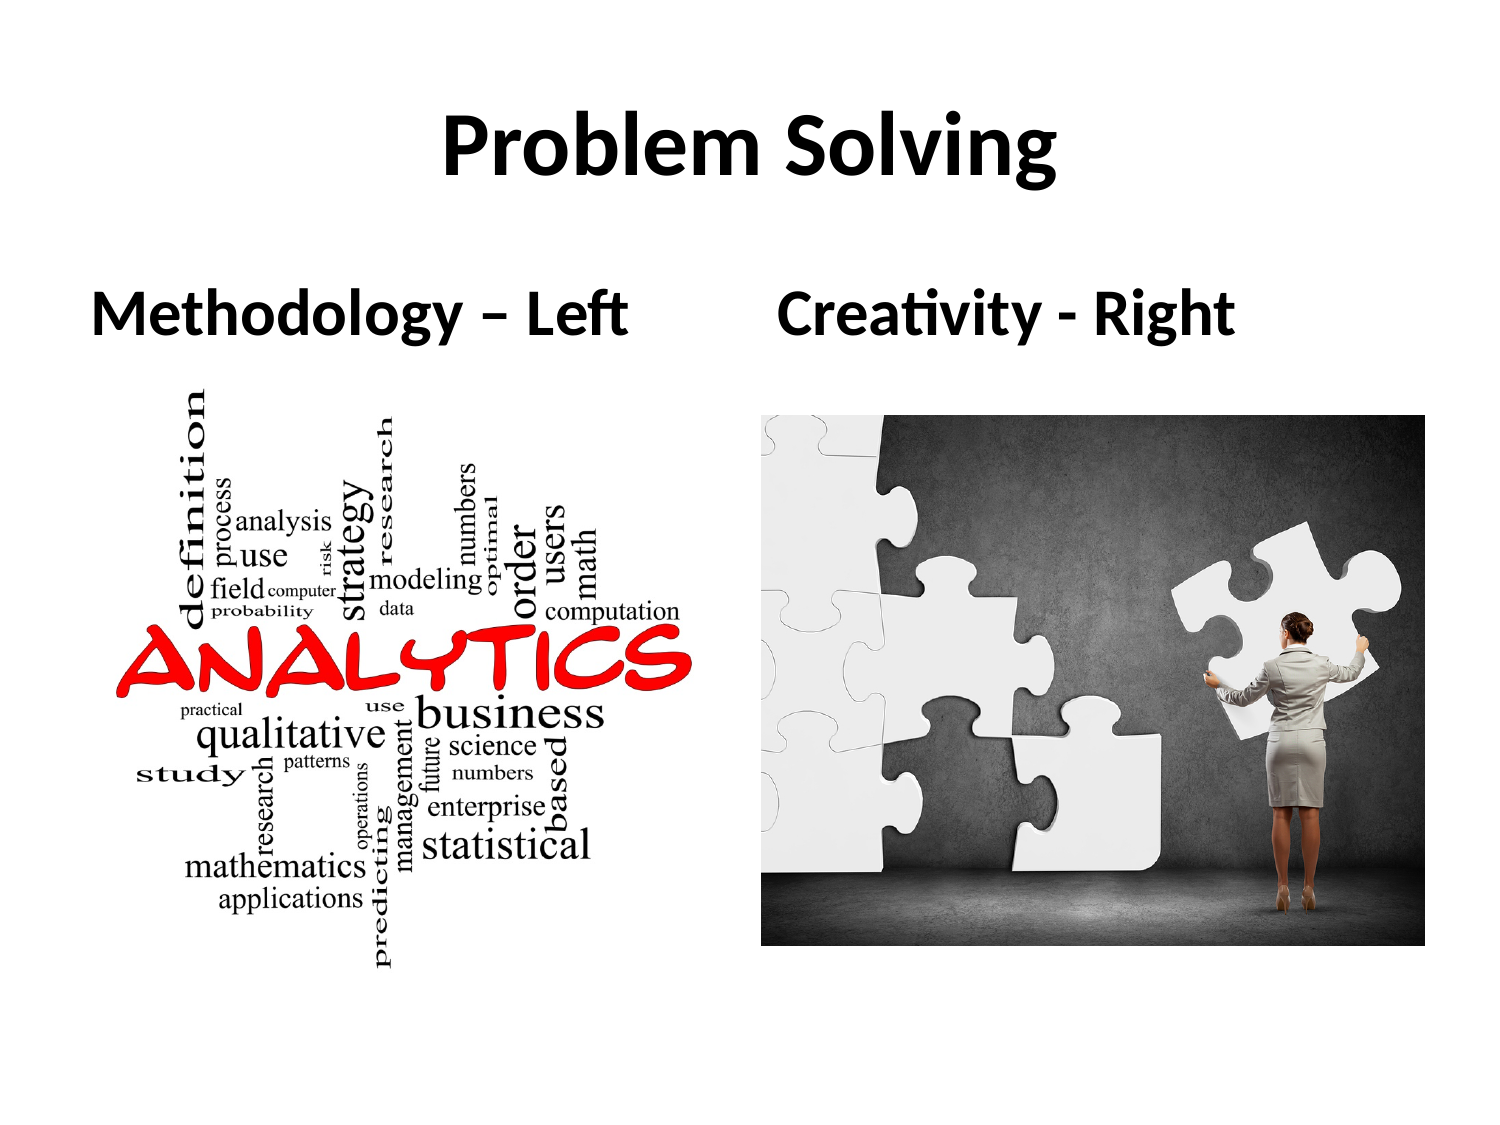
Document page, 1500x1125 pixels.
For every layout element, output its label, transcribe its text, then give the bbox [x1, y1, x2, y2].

list Methodology – Left [75, 251, 738, 357]
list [761, 415, 1426, 947]
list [81, 356, 731, 1006]
title Problem Solving [75, 45, 1425, 233]
list Creativity - Right [761, 251, 1425, 357]
